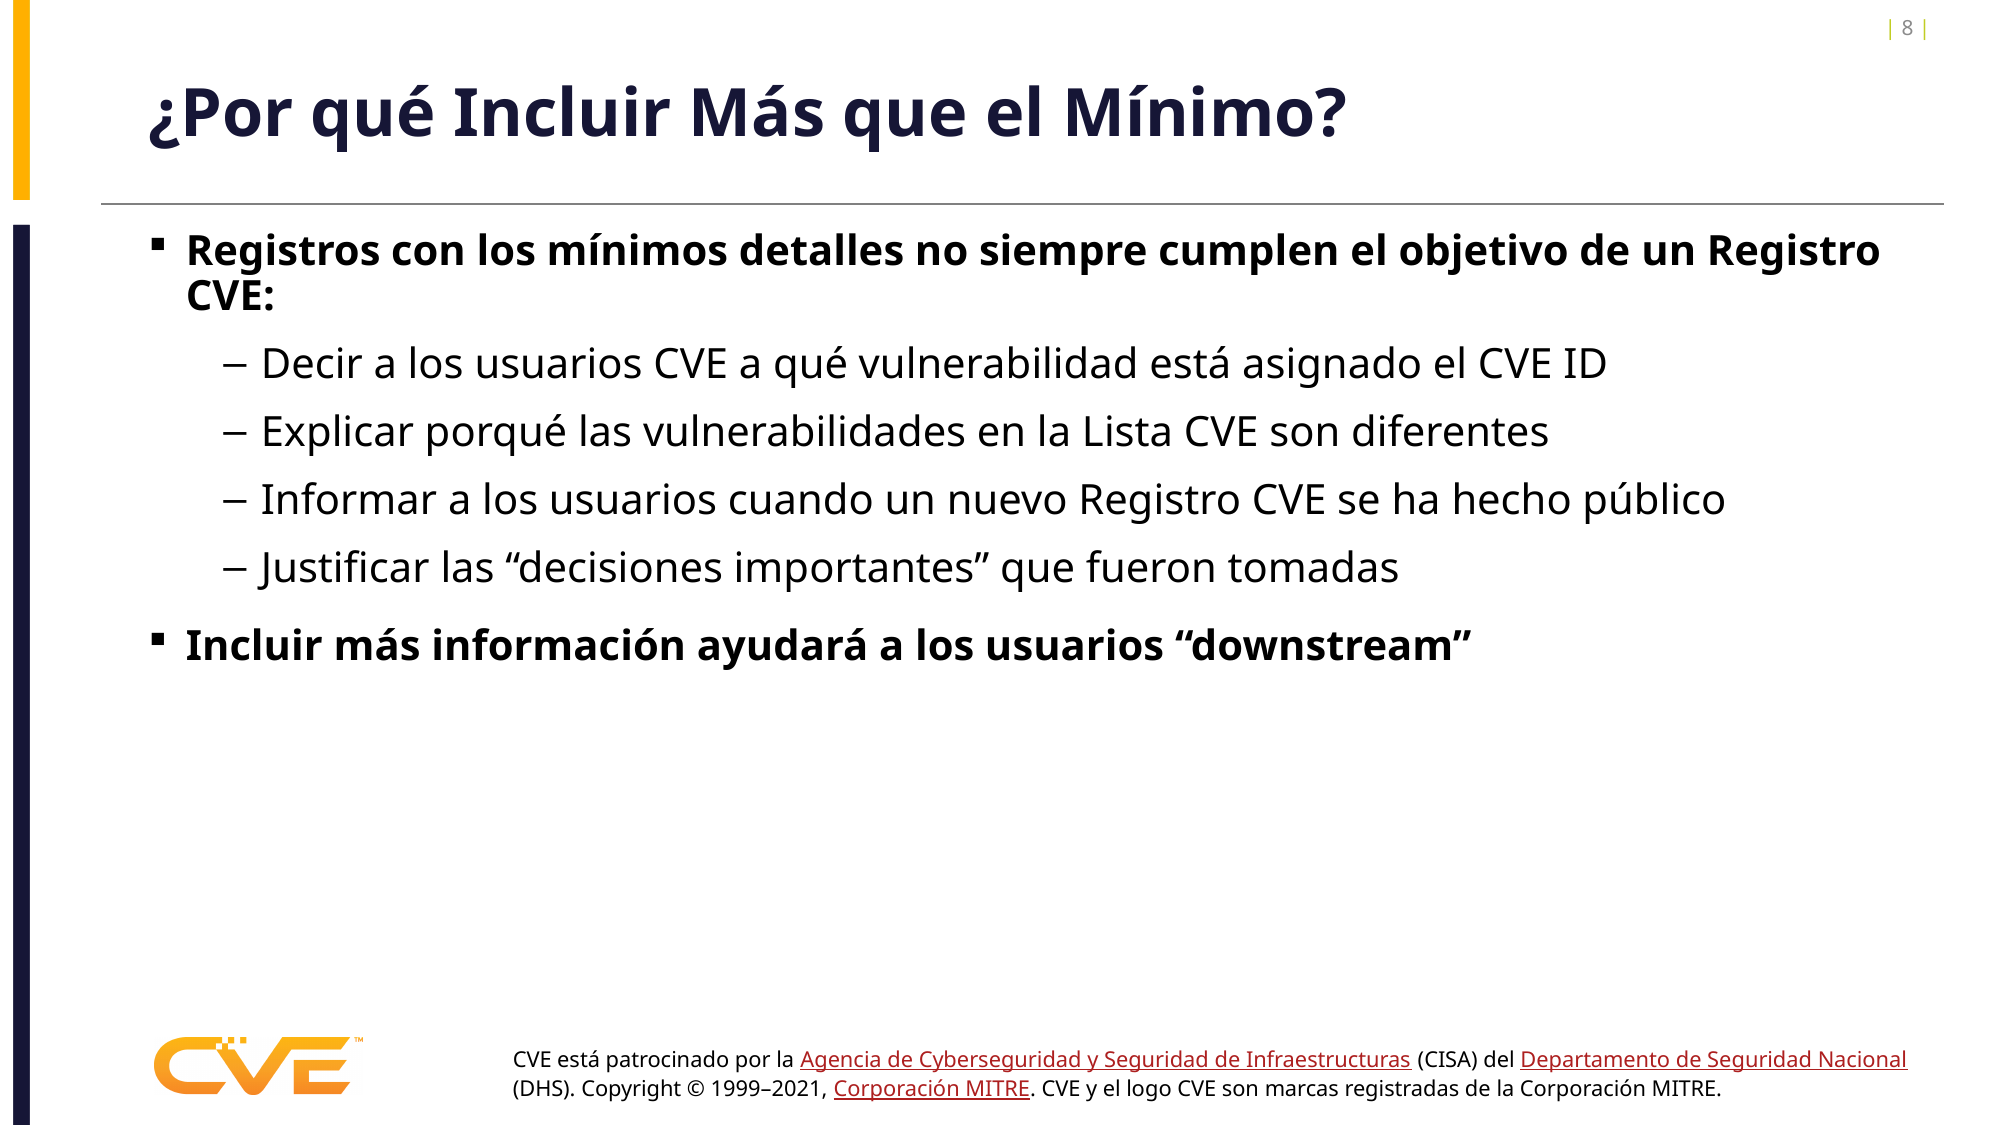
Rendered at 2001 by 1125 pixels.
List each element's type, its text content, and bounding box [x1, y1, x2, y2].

picture [154, 1037, 363, 1095]
list Registros con los mínimos detalles no siempre cumplen el objetivo de un Registro CVE: Decir a los usuarios CVE a qué vulnerabilidad está asignado el CVE ID Explicar porqué las vulnerabilidades en la Lista CVE son diferentes Informar a los usuarios cuando un nuevo Registro CVE se ha hecho público Justificar las “decisiones importantes” que fueron tomadas Incluir más información ayudará a los usuarios “downstream” [133, 221, 1934, 975]
title ¿Por qué Incluir Más que el Mínimo? [133, 45, 1664, 188]
slide_number | 8 | [1836, 20, 1946, 50]
